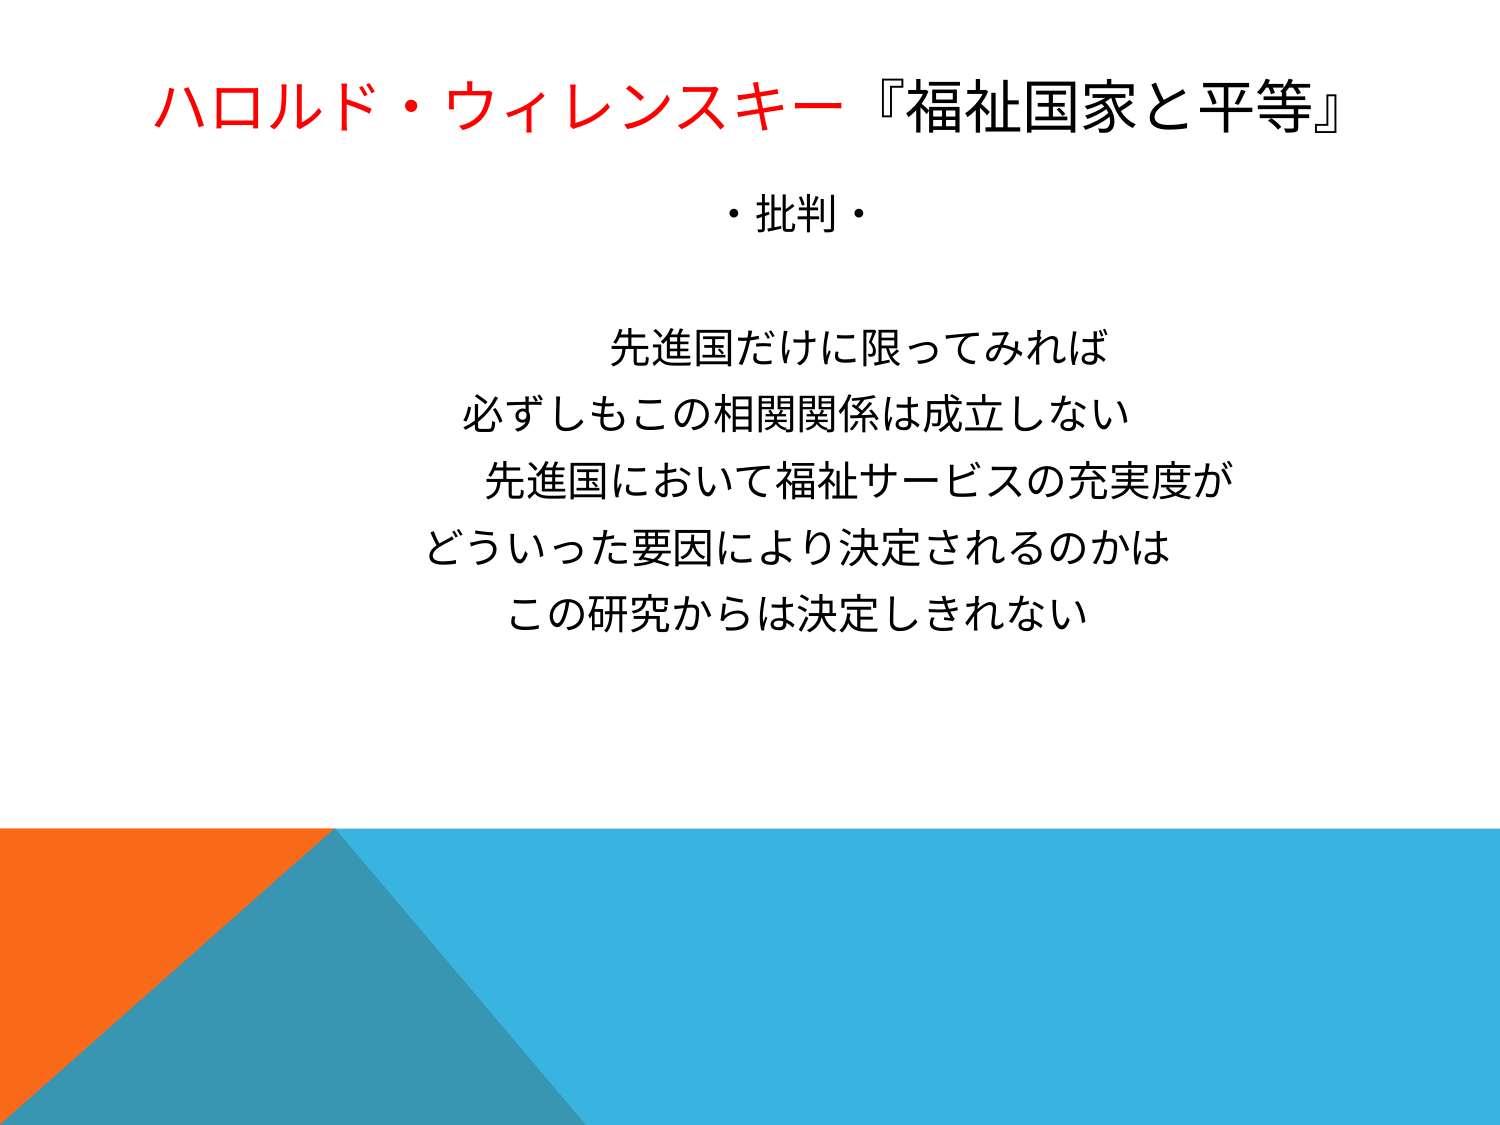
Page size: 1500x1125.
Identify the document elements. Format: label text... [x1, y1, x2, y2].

title ハロルド・ウィレンスキー『福祉国家と平等』 [135, 60, 1447, 150]
list ・批判・ 先進国だけに限ってみれば 必ずしもこの相関関係は成立しない 先進国において福祉サービスの充実度が どういった要因により決定されるのかは この研究からは決定しきれない [135, 180, 1459, 858]
